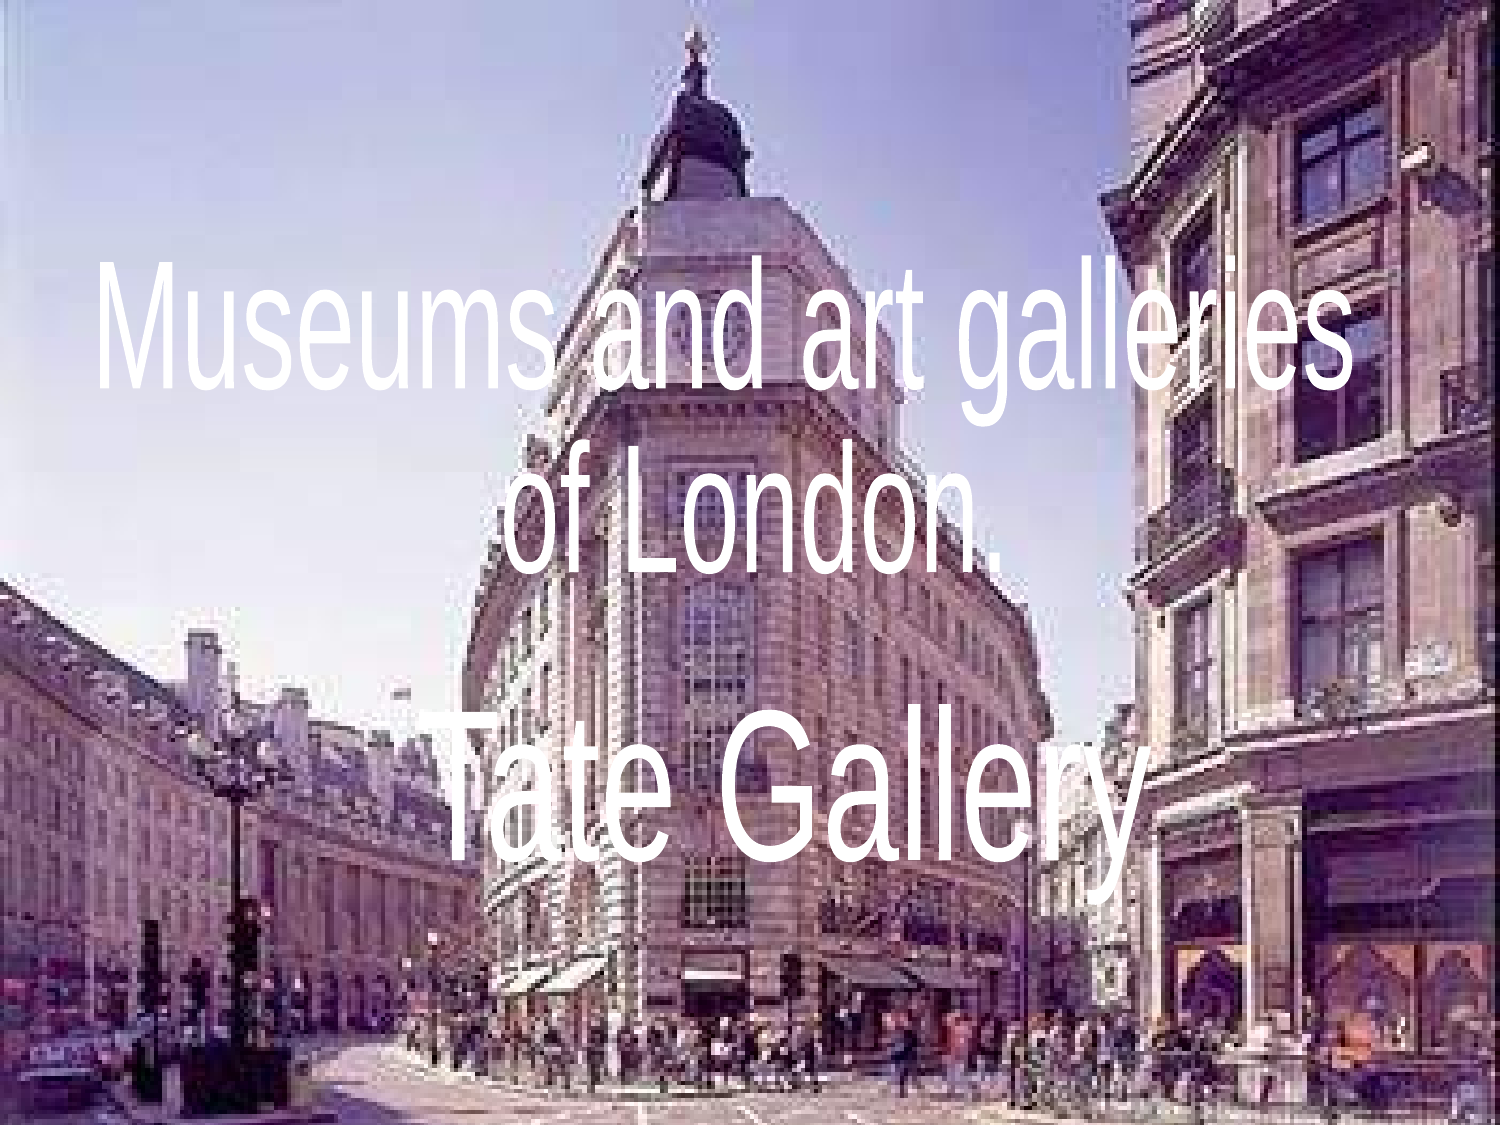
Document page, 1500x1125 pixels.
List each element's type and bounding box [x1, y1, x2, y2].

list [0, 0, 1500, 1125]
